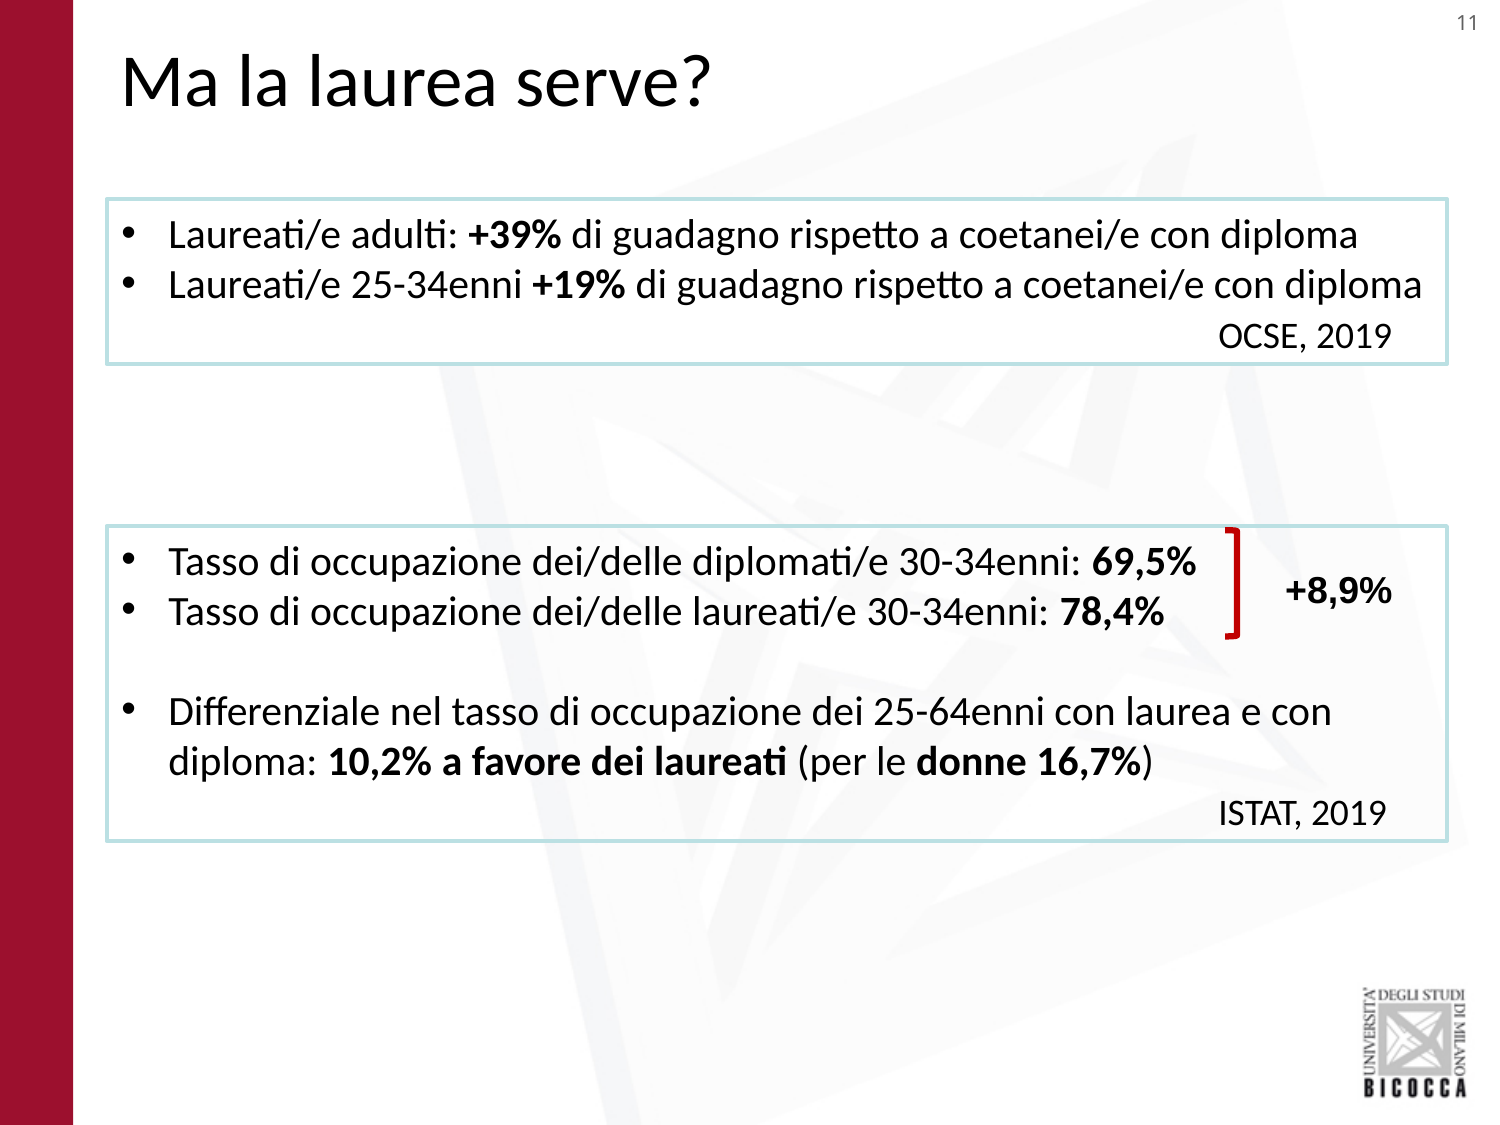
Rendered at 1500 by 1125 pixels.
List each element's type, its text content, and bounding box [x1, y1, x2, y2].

text_box Laureati/e adulti: +39% di guadagno rispetto a coetanei/e con diploma Laureati/e 25-34enni +19% di guadagno rispetto a coetanei/e con diploma OCSE, 2019 [105, 197, 1449, 366]
picture [74, 0, 1497, 1125]
text_box [1225, 529, 1238, 638]
text_box Ma la laurea serve? [105, 29, 1388, 125]
text_box Tasso di occupazione dei/delle diplomati/e 30-34enni: 69,5% Tasso di occupazione dei/delle laureati/e 30-34enni: 78,4% Differenziale nel tasso di occupazione dei 25-64enni con laurea e con diploma: 10,2% a favore dei laureati (per le donne 16,7%) ISTAT, 2019 [105, 524, 1449, 843]
text_box +8,9% [1270, 558, 1414, 619]
